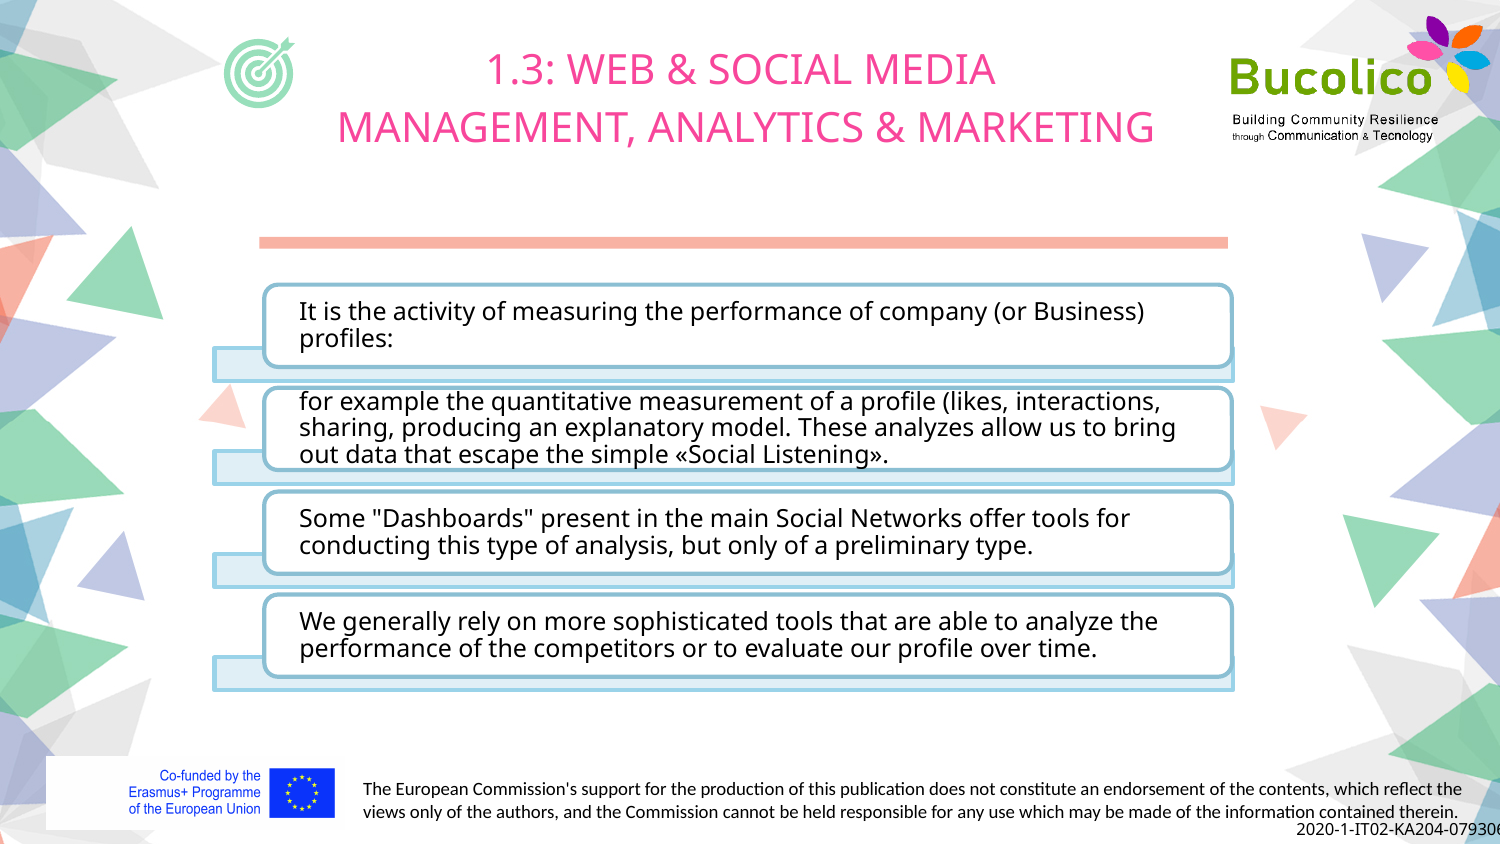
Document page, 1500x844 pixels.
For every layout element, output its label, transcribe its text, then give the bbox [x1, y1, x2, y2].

text_box [257, 235, 1230, 251]
text_box 1.3: WEB & SOCIAL MEDIA MANAGEMENT, ANALYTICS & MARKETING [223, 49, 1210, 145]
picture [0, 0, 1500, 844]
text_box The European Commission's support for the production of this publication does not constitute an endorsement of the contents, which reflect the views only of the authors, and the Commission cannot be held responsible for any use which may be made of the information contained therein. [348, 769, 1486, 830]
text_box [214, 268, 1233, 708]
text_box [221, 34, 298, 111]
